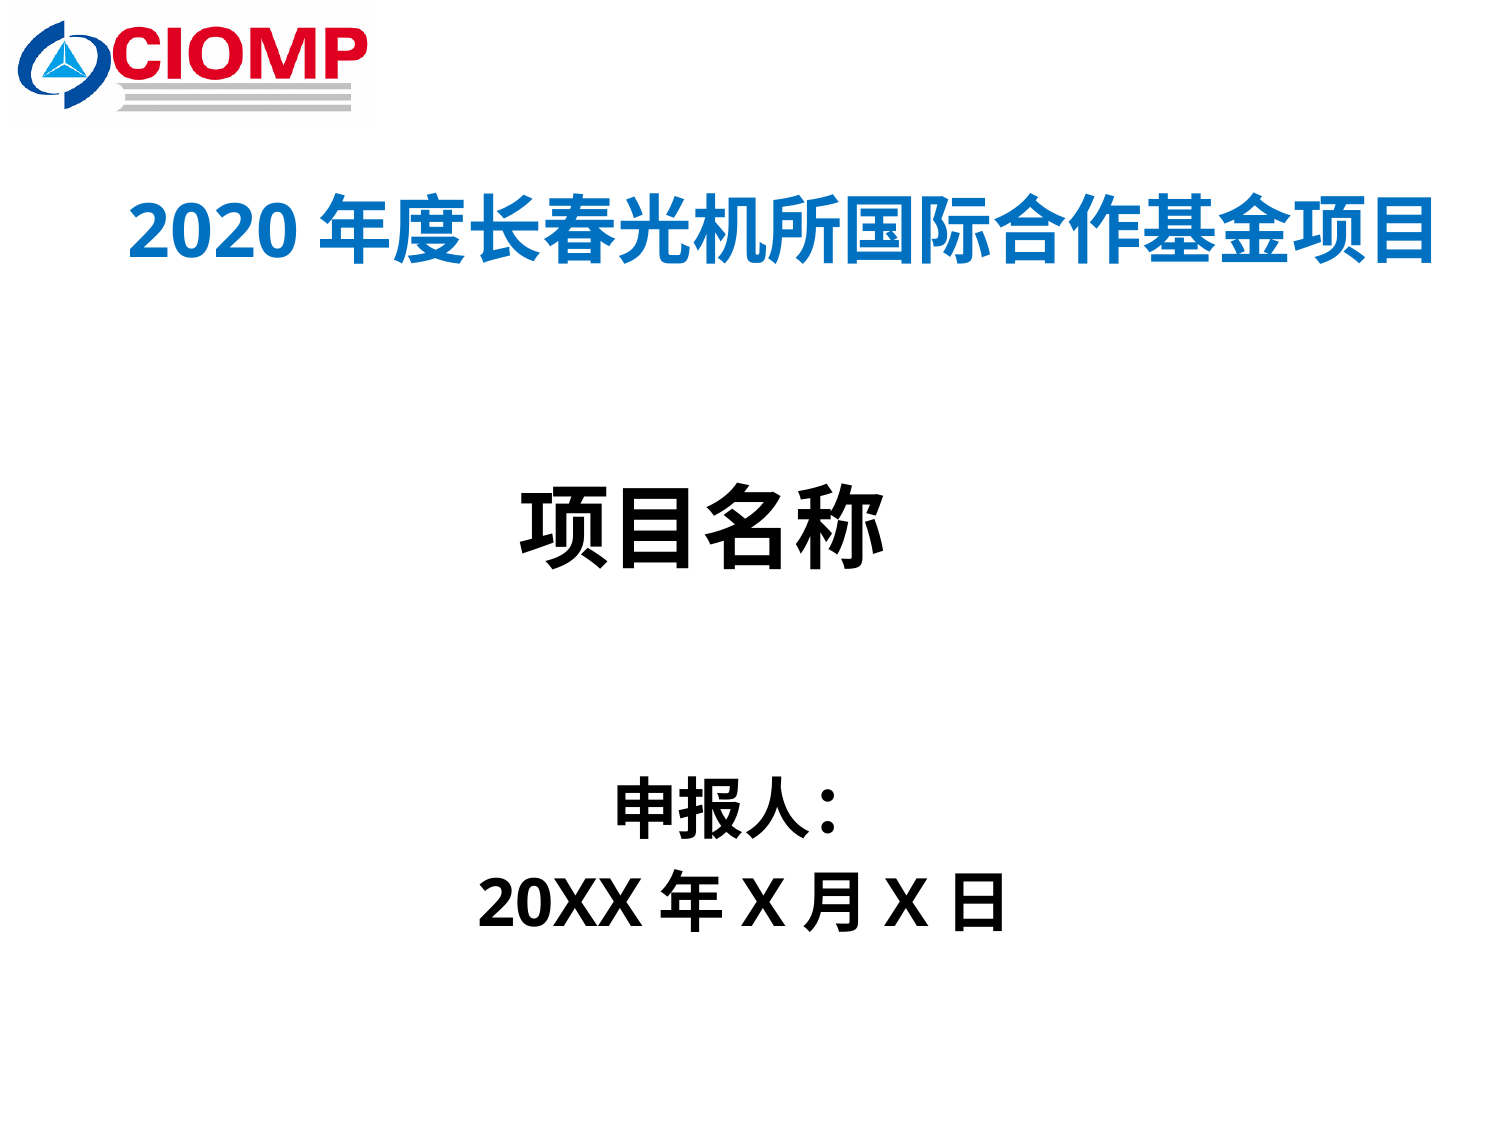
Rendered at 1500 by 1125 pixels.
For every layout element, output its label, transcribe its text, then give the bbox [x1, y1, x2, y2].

subtitle 申报人： 20XX年X月X日 [219, 759, 1270, 1047]
picture [7, 3, 373, 126]
text_box 项目名称 [64, 404, 1340, 646]
title 2020年度长春光机所国际合作基金项目 [100, 160, 1471, 294]
